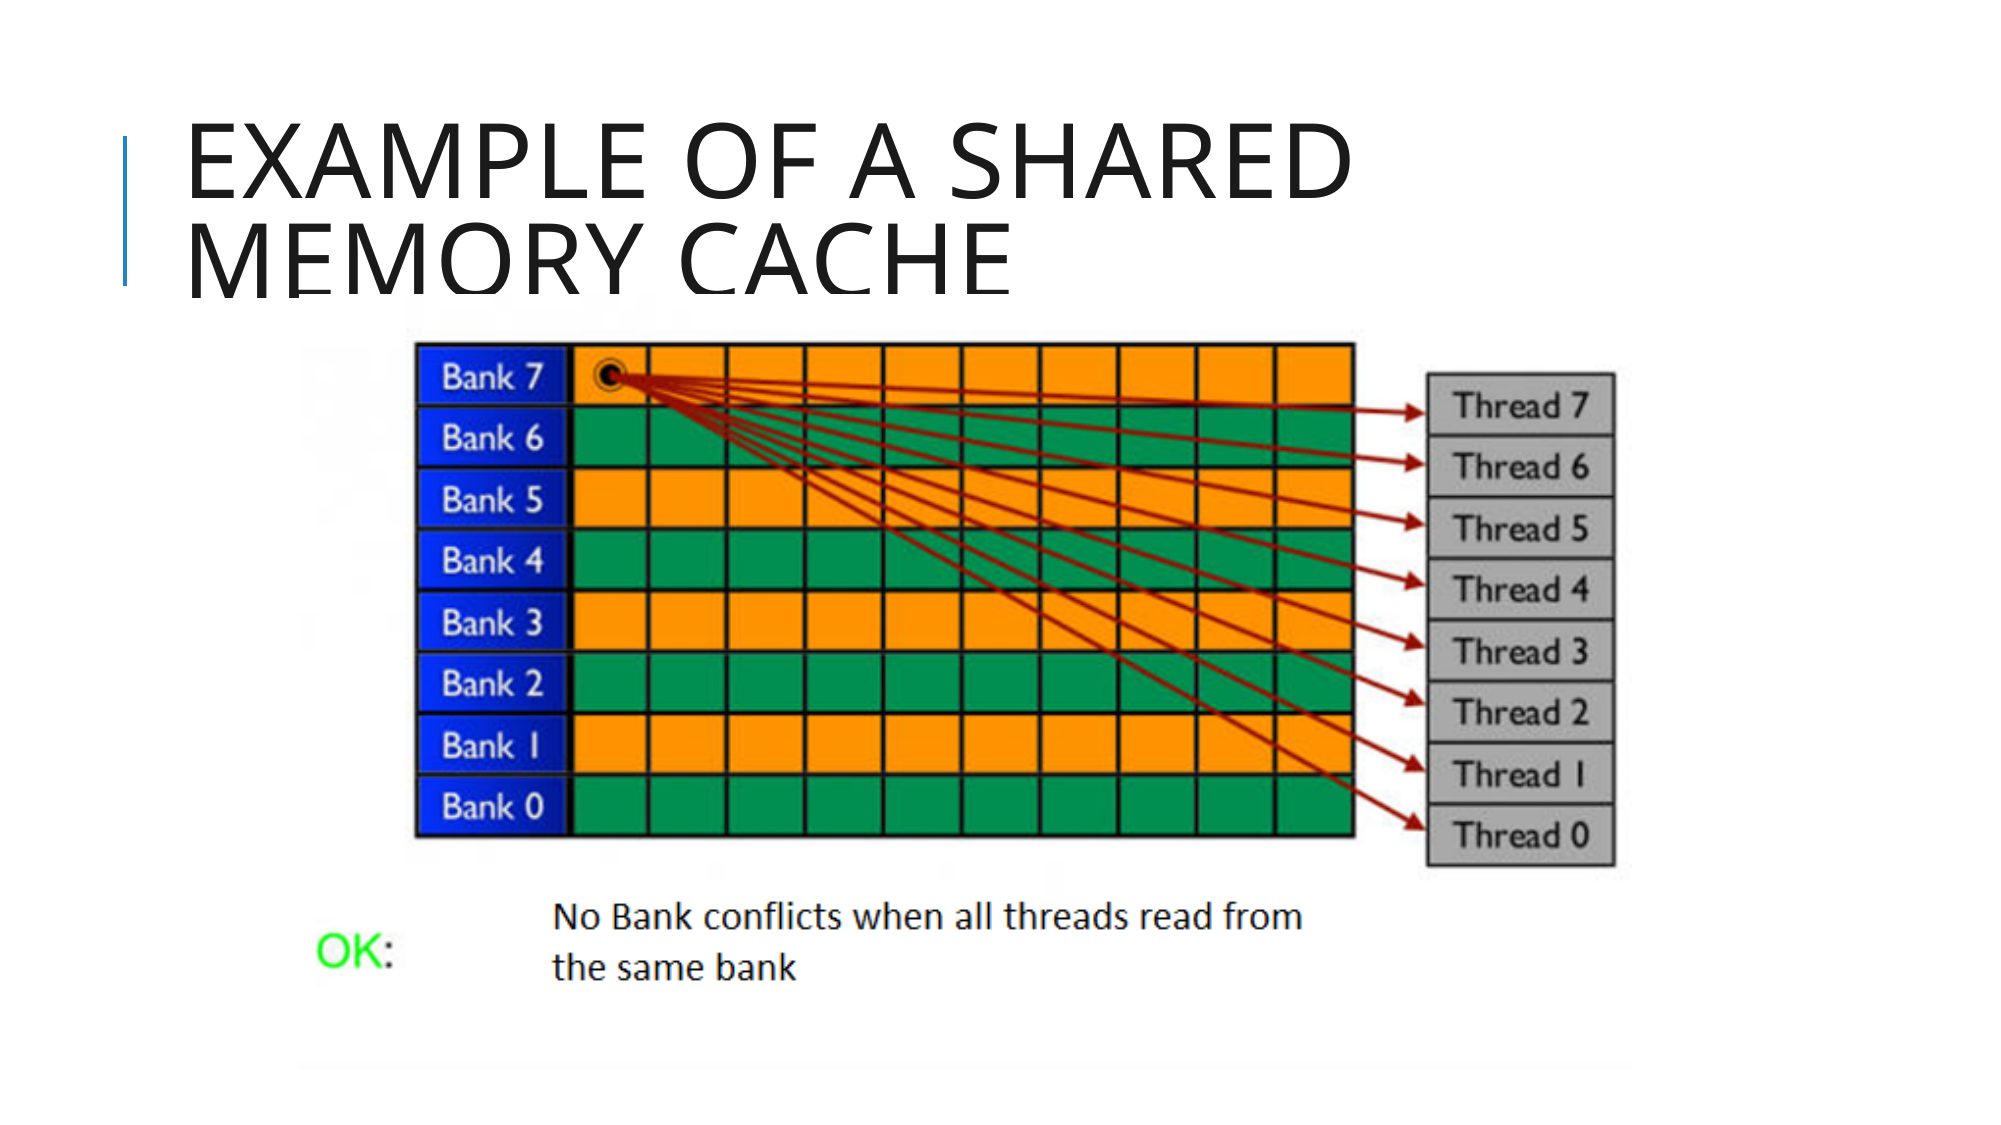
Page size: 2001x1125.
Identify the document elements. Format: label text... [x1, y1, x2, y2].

title Example of a shared memory cache [168, 96, 1763, 342]
picture [298, 293, 1632, 1072]
